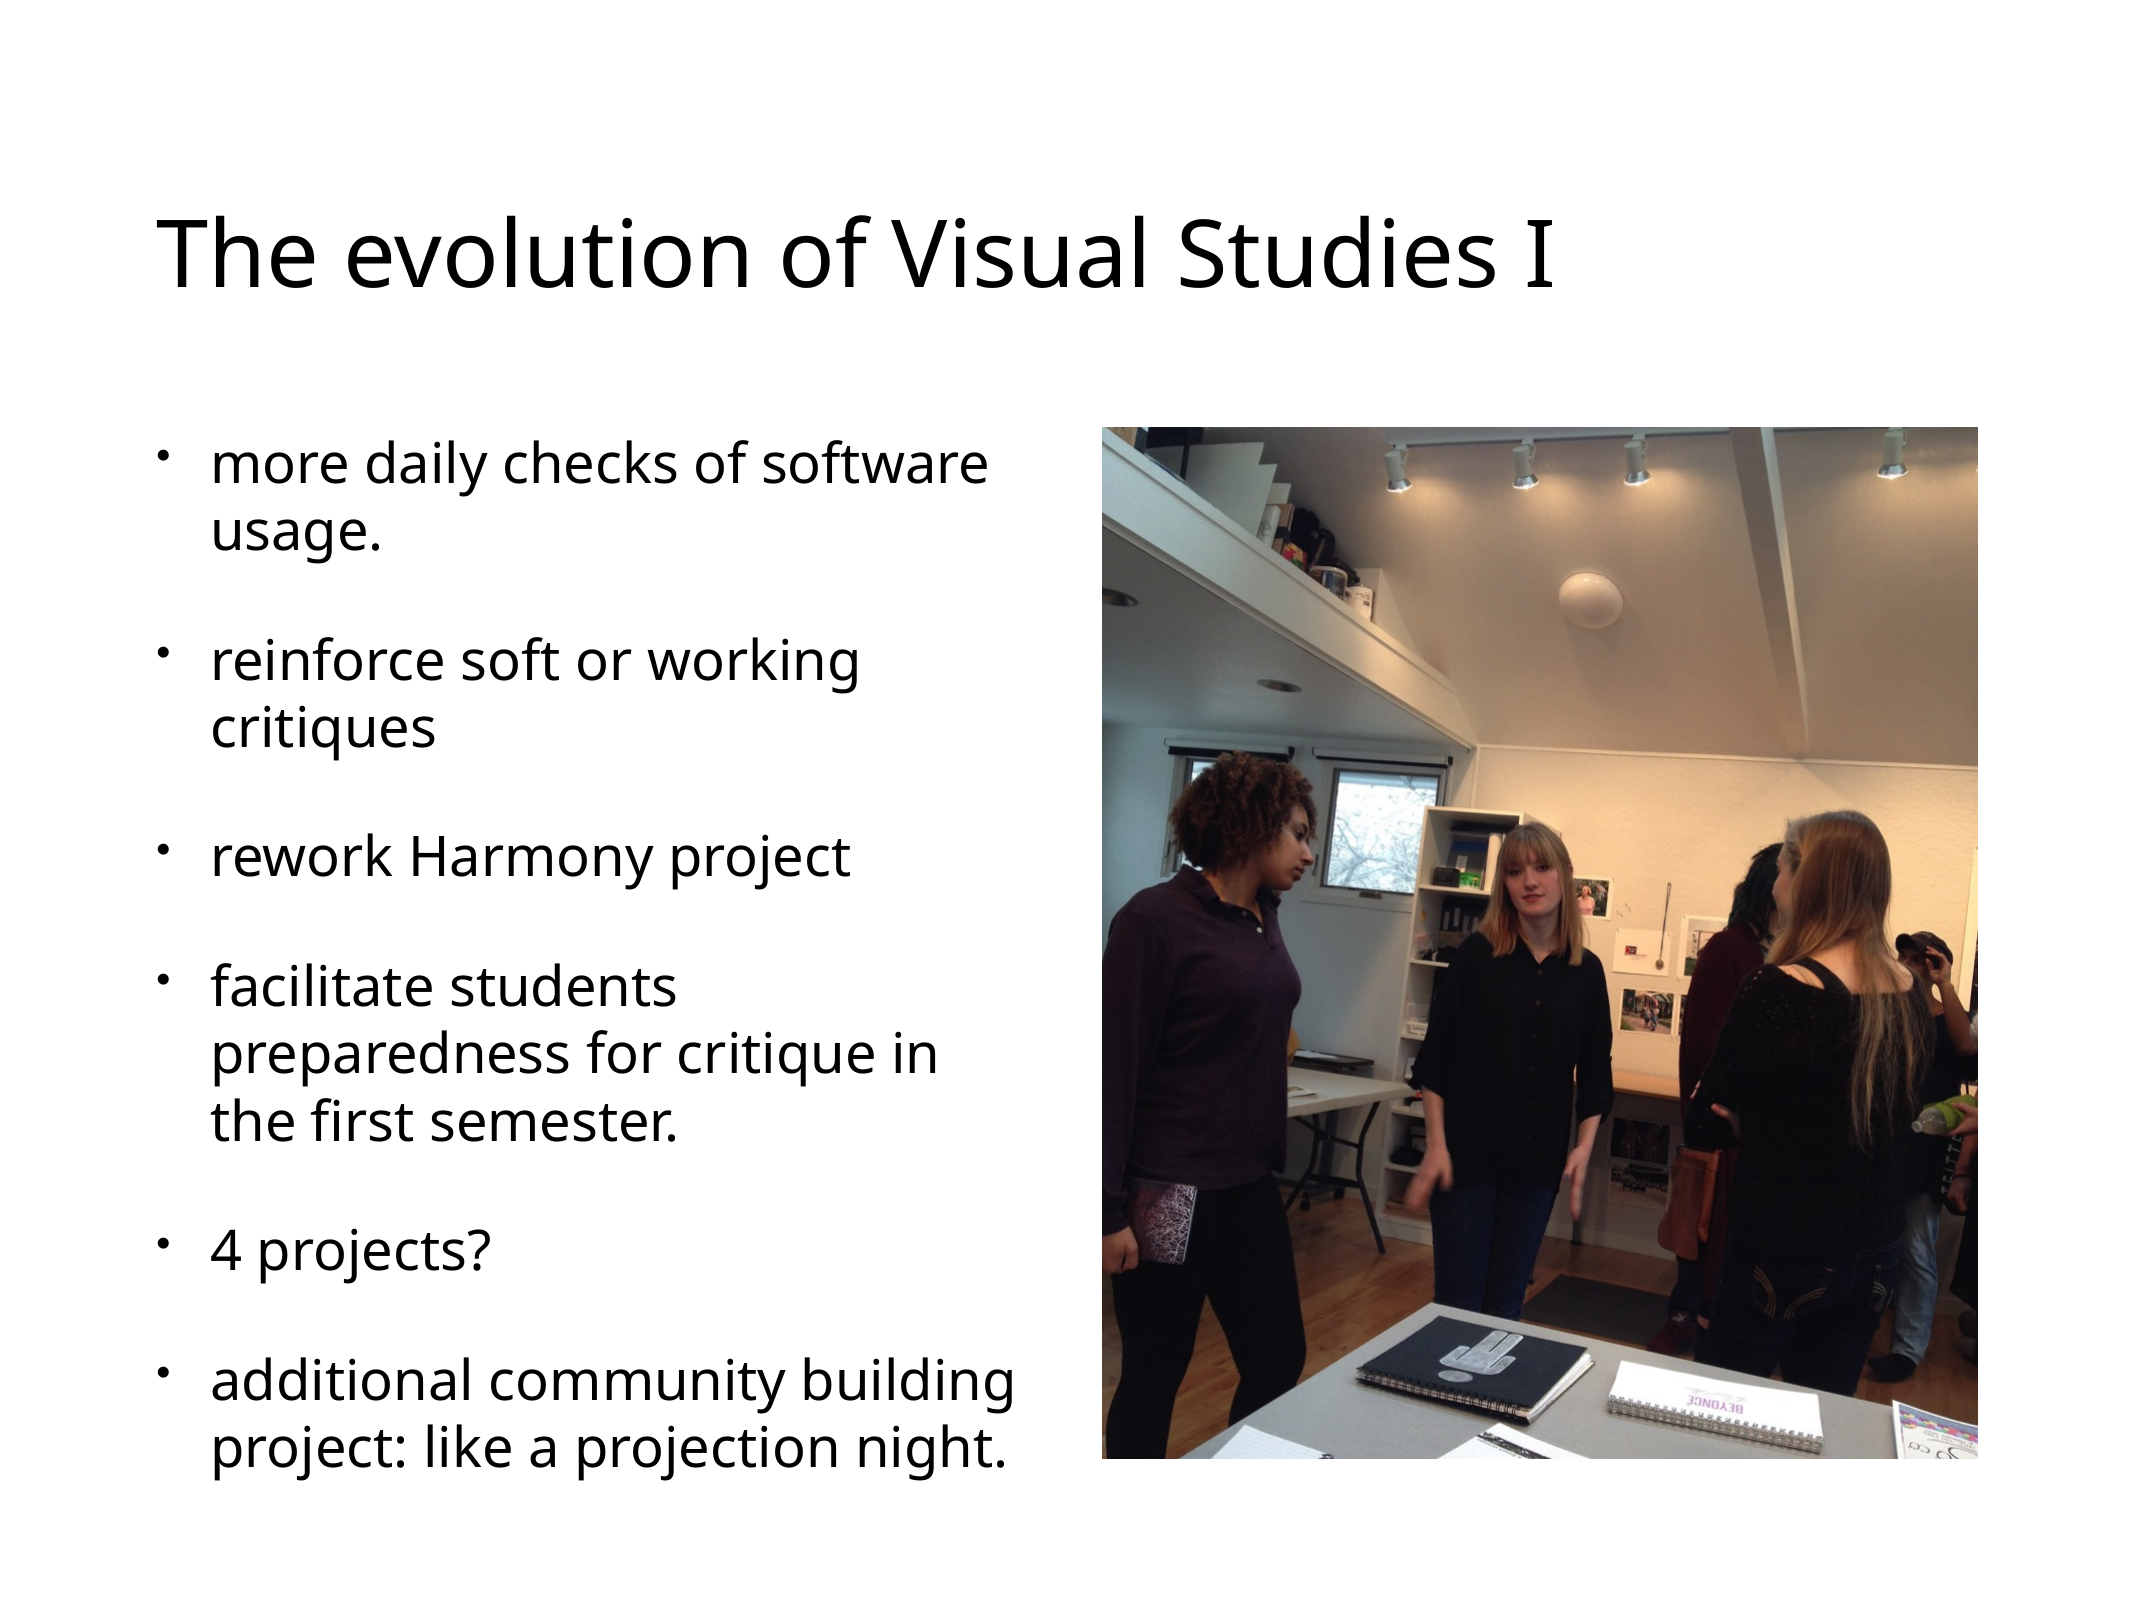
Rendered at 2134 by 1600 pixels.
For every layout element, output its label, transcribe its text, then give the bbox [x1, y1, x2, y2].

title The evolution of Visual Studies I [155, 72, 1978, 428]
picture [1101, 426, 1978, 1459]
list more daily checks of software usage. reinforce soft or working critiques rework Harmony project facilitate students preparedness for critique in the first semester. 4 projects? additional community building project: like a projection night. [155, 426, 1032, 1459]
